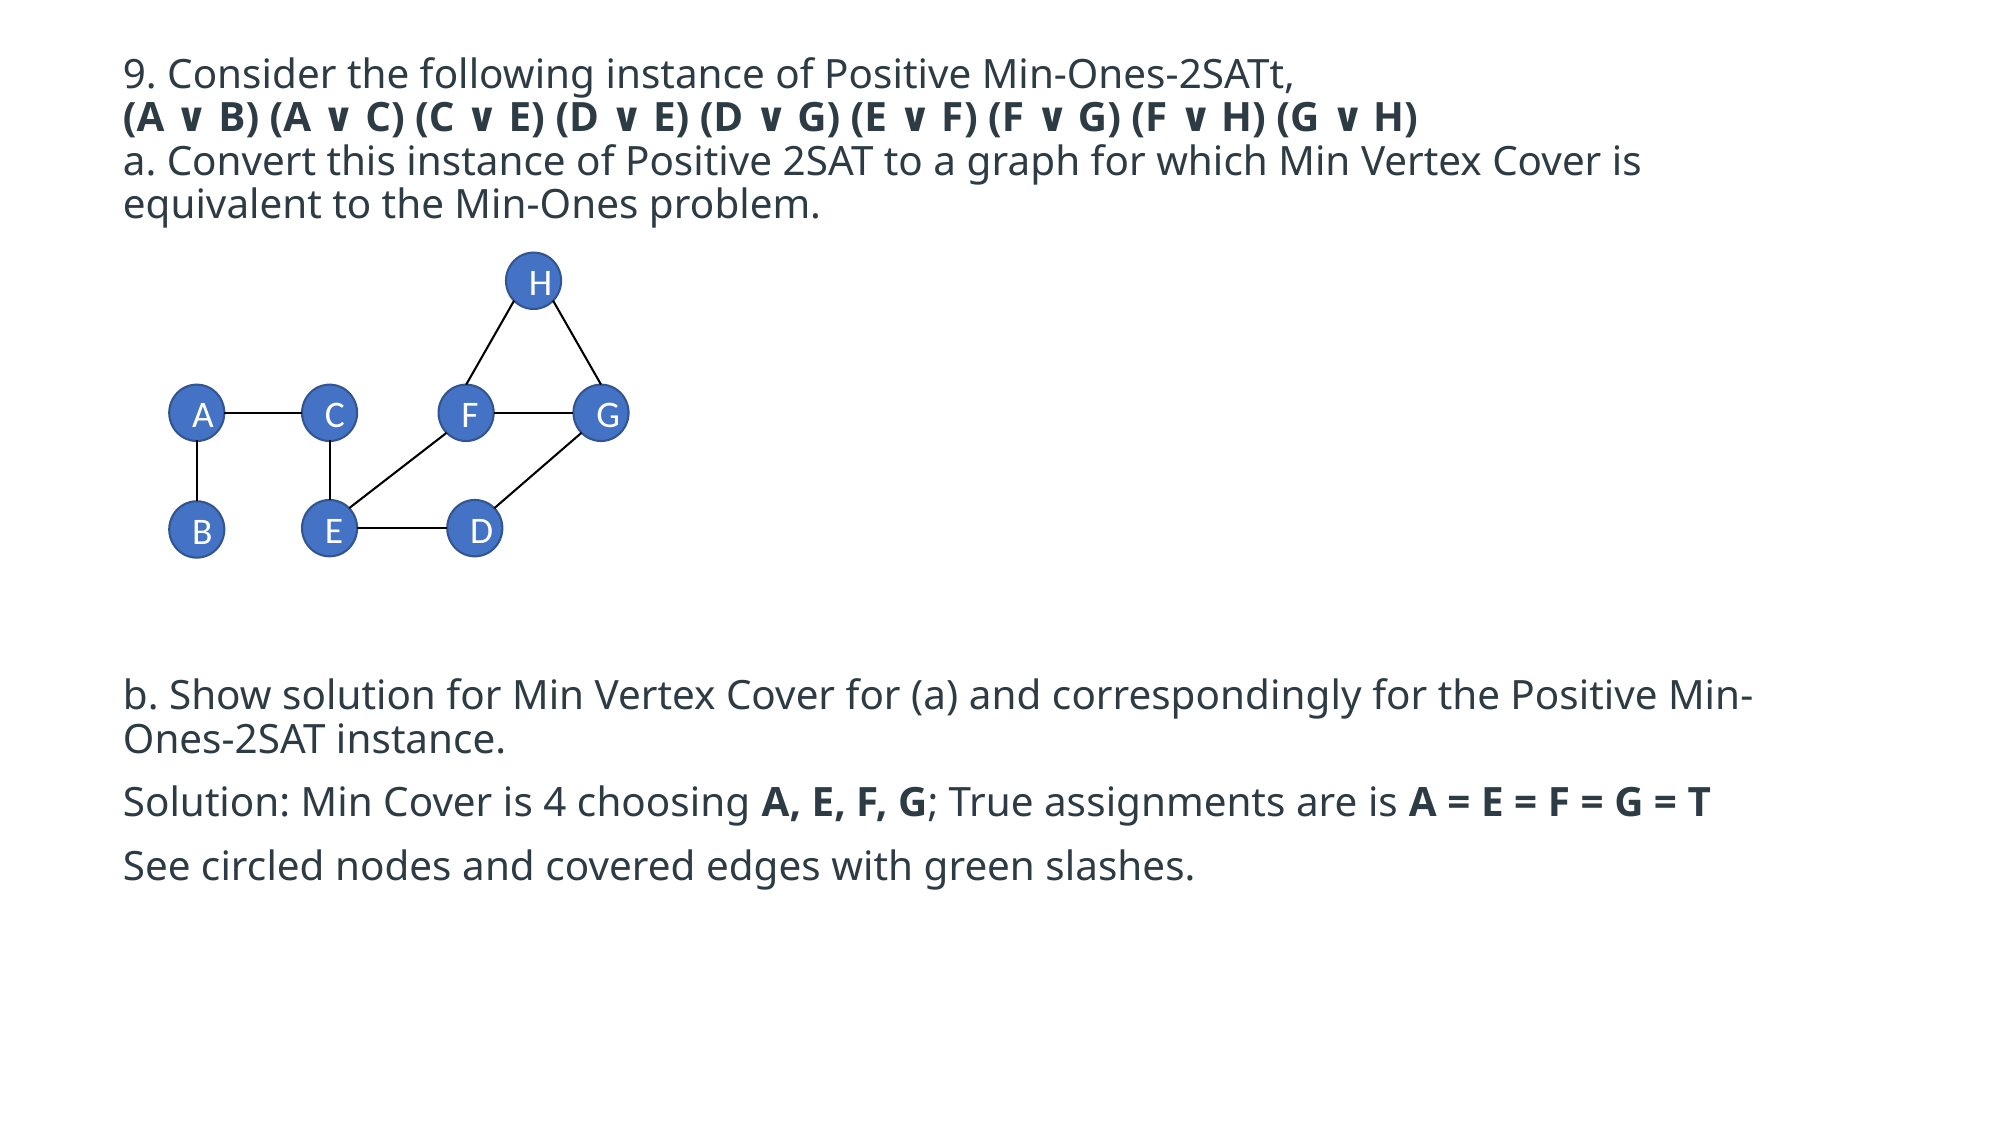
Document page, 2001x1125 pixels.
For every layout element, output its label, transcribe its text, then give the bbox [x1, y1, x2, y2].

text_box C [301, 383, 359, 443]
text_box H [504, 251, 563, 311]
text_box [553, 300, 601, 385]
text_box G [572, 383, 630, 443]
text_box B [168, 500, 226, 559]
text_box D [446, 498, 504, 558]
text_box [466, 300, 515, 385]
text_box E [300, 498, 359, 558]
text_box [494, 432, 582, 509]
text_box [349, 432, 447, 509]
text_box F [437, 383, 495, 443]
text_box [315, 455, 397, 483]
list 9. Consider the following instance of Positive Min-Ones-2SATt, (A ∨ B) (A ∨ C) (C ∨ E) (D ∨ E) (D ∨ G) (E ∨ F) (F ∨ G) (F ∨ H) (G ∨ H) a. Convert this instance of Positive 2SAT to a graph for which Min Vertex Cover is equivalent to the Min-Ones problem. b. Show solution for Min Vertex Cover for (a) and correspondingly for the Positive Min-Ones-2SAT instance. Solution: Min Cover is 4 choosing A, E, F, G; True assignments are is A = E = F = G = T See circled nodes and covered edges with green slashes. [108, 45, 1833, 904]
text_box A [168, 383, 226, 443]
